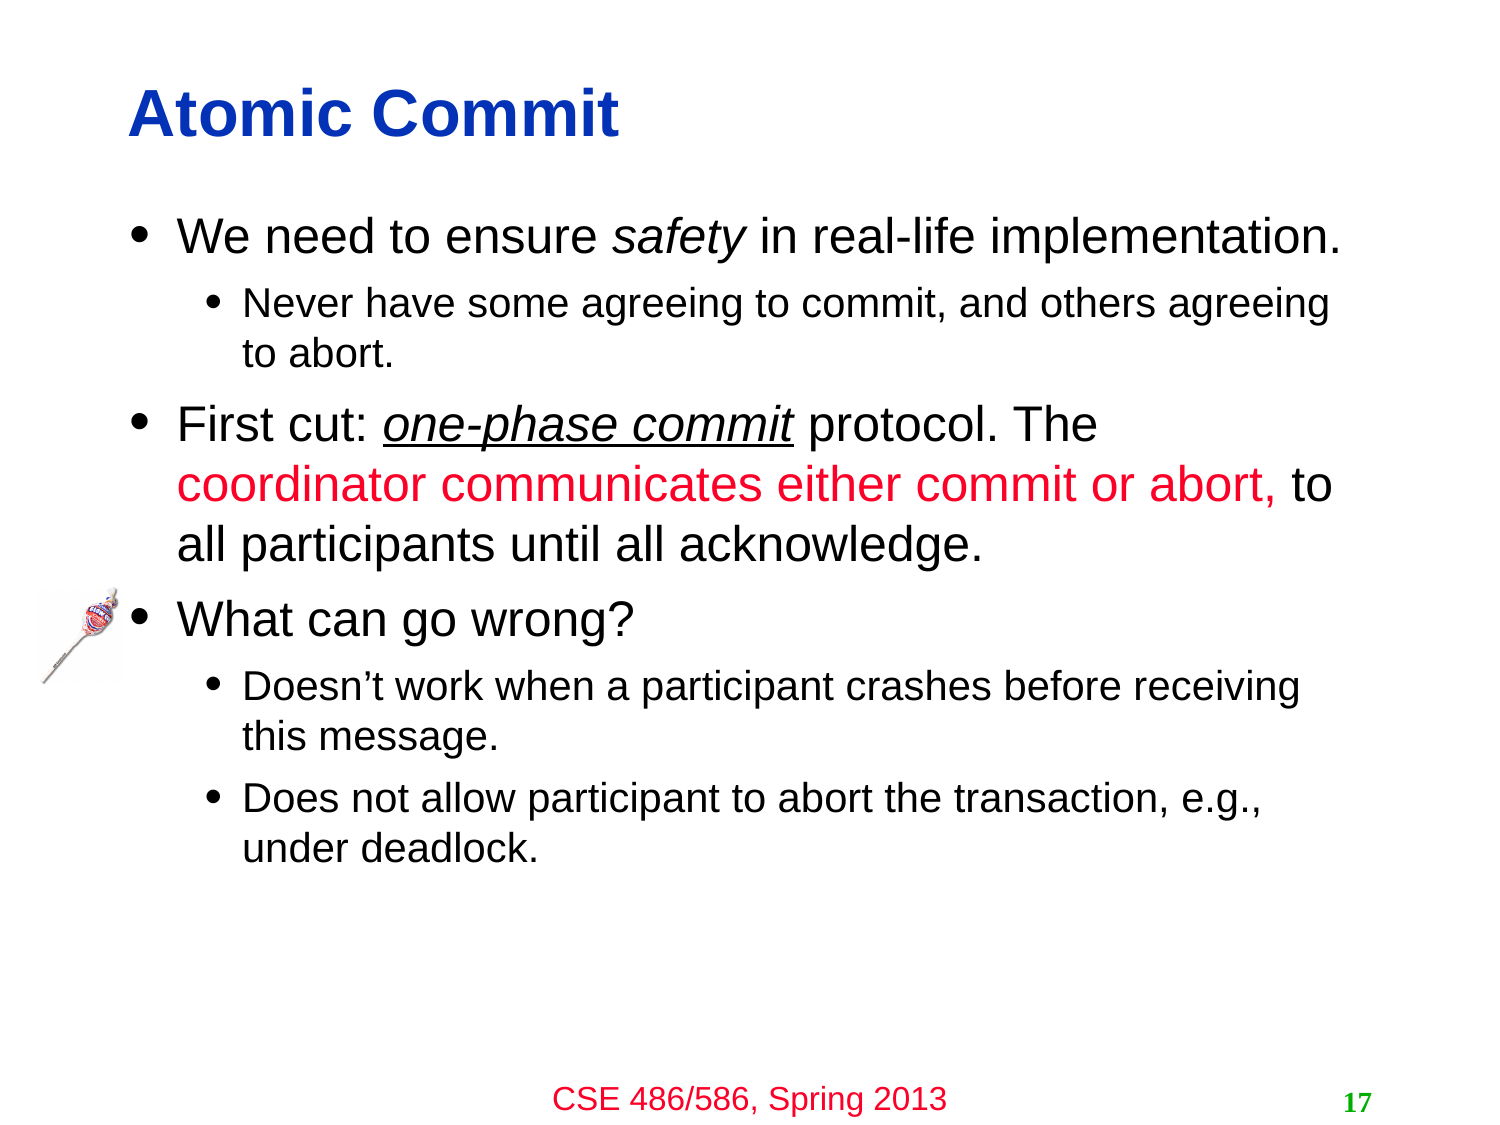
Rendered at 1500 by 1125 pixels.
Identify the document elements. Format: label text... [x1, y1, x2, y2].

slide_number 17 [1074, 1076, 1388, 1125]
list We need to ensure safety in real-life implementation. Never have some agreeing to commit, and others agreeing to abort. First cut: one-phase commit protocol. The coordinator communicates either commit or abort, to all participants until all acknowledge. What can go wrong? Doesn’t work when a participant crashes before receiving this message. Does not allow participant to abort the transaction, e.g., under deadlock. [114, 195, 1376, 1005]
title Atomic Commit [112, 53, 1310, 176]
picture [37, 587, 123, 685]
